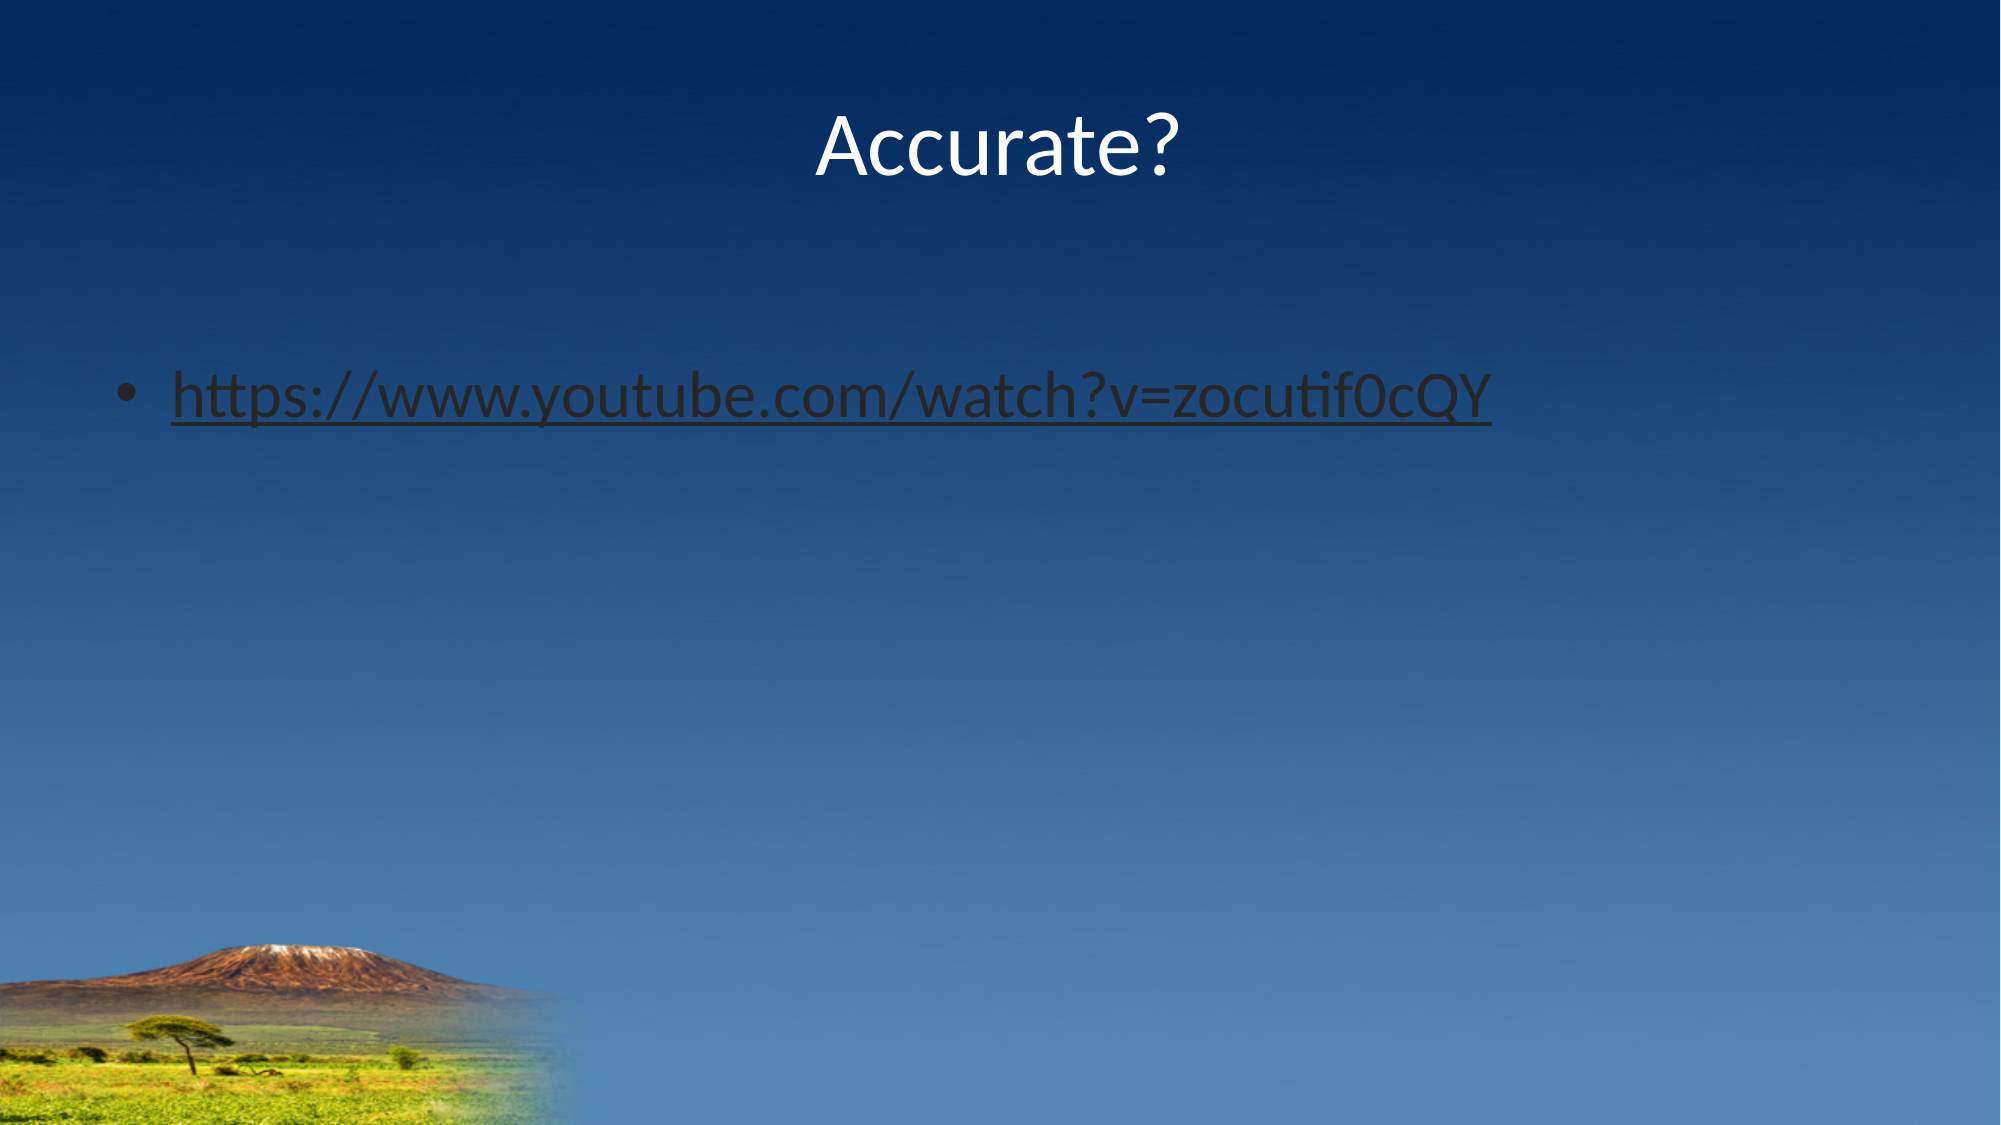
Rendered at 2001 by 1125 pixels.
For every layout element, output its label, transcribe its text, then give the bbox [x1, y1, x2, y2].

picture [0, 0, 2001, 1125]
title Accurate? [99, 45, 1900, 233]
list https://www.youtube.com/watch?v=zocutif0cQY [99, 343, 1703, 532]
